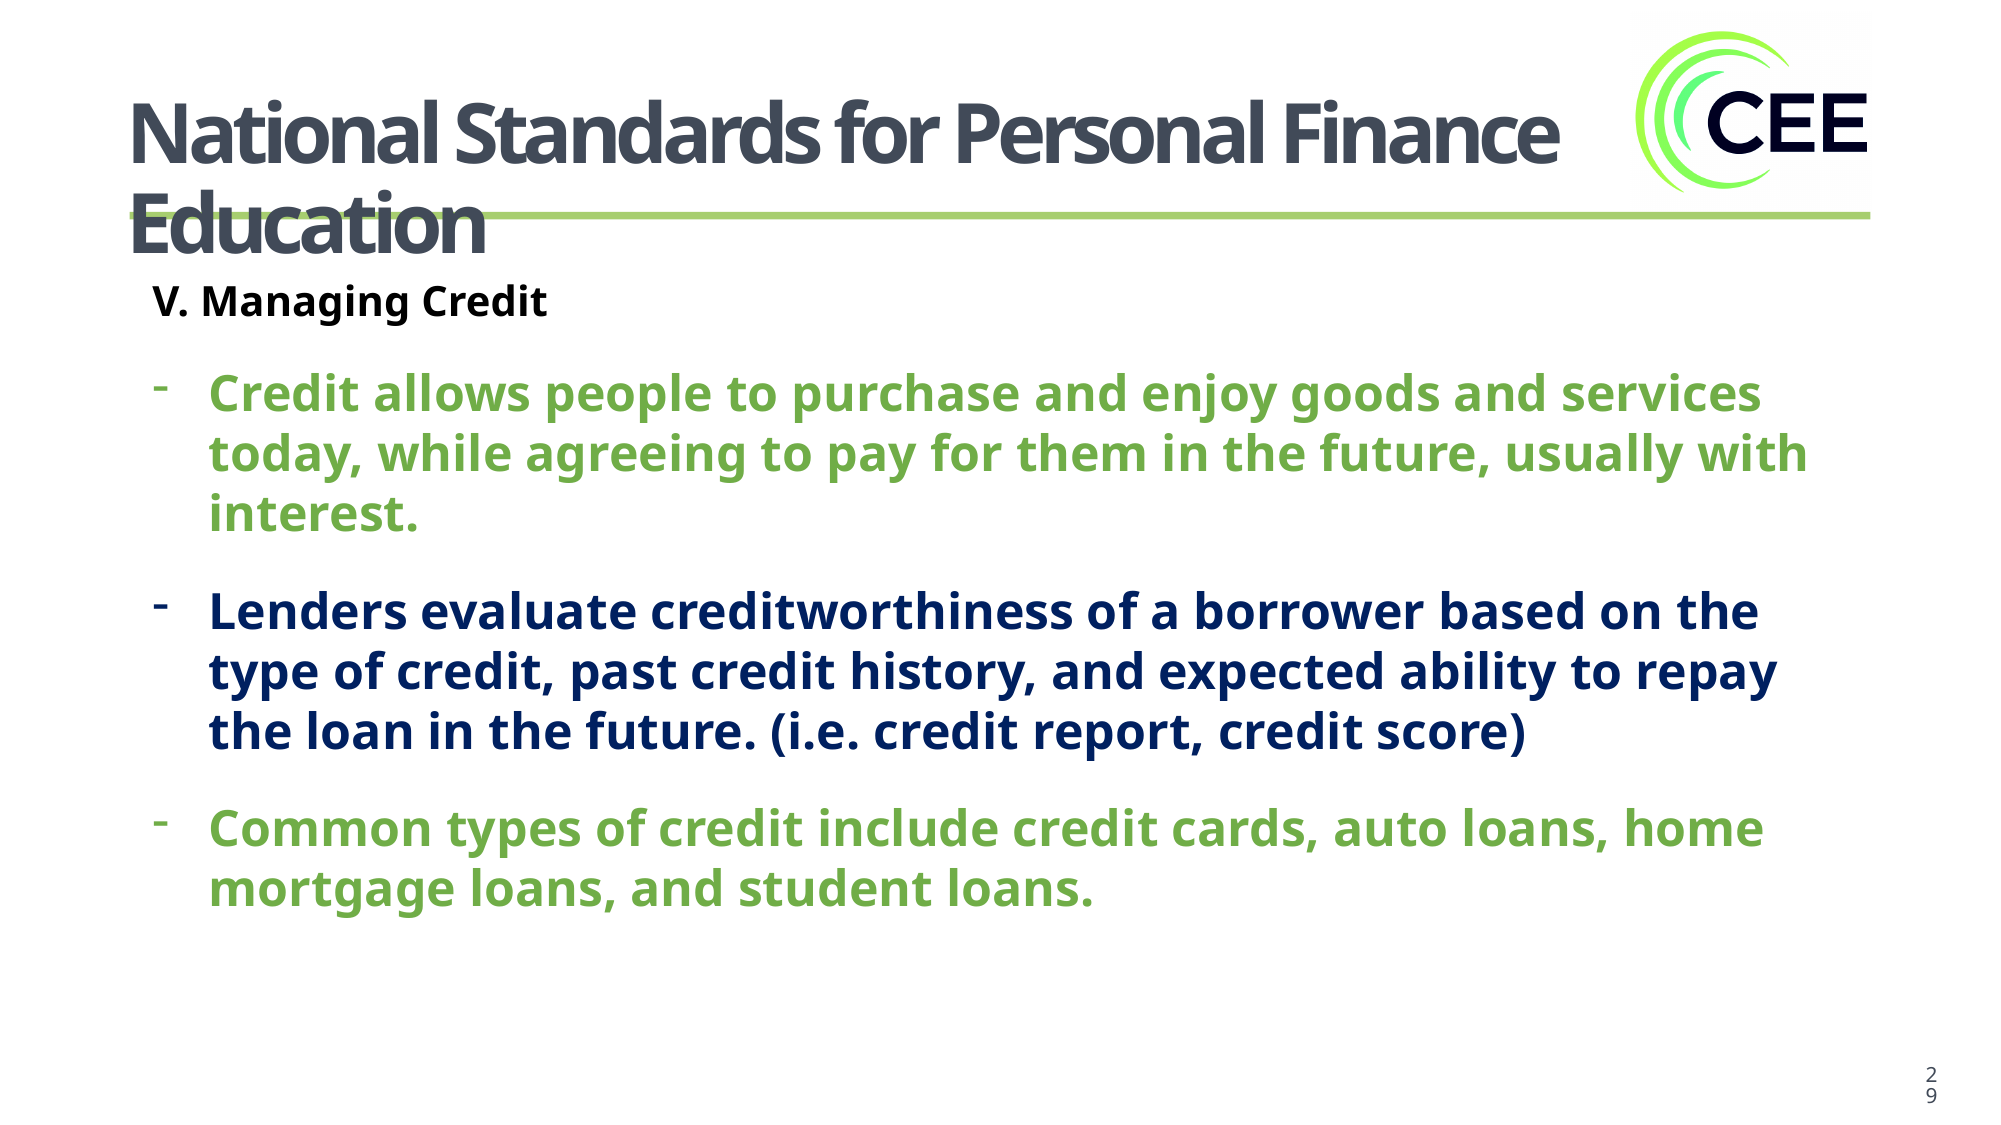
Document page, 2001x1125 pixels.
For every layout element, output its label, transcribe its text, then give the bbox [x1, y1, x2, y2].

text_box National Standards for Personal Finance Education [119, 84, 1841, 280]
picture [1630, 11, 1872, 212]
text_box V. Managing Credit Credit allows people to purchase and enjoy goods and services today, while agreeing to pay for them in the future, usually with interest. Lenders evaluate creditworthiness of a borrower based on the type of credit, past credit history, and expected ability to repay the loan in the future. (i.e. credit report, credit score) Common types of credit include credit cards, auto loans, home mortgage loans, and student loans. [144, 266, 1855, 925]
slide_number 29 [1917, 1055, 1948, 1097]
